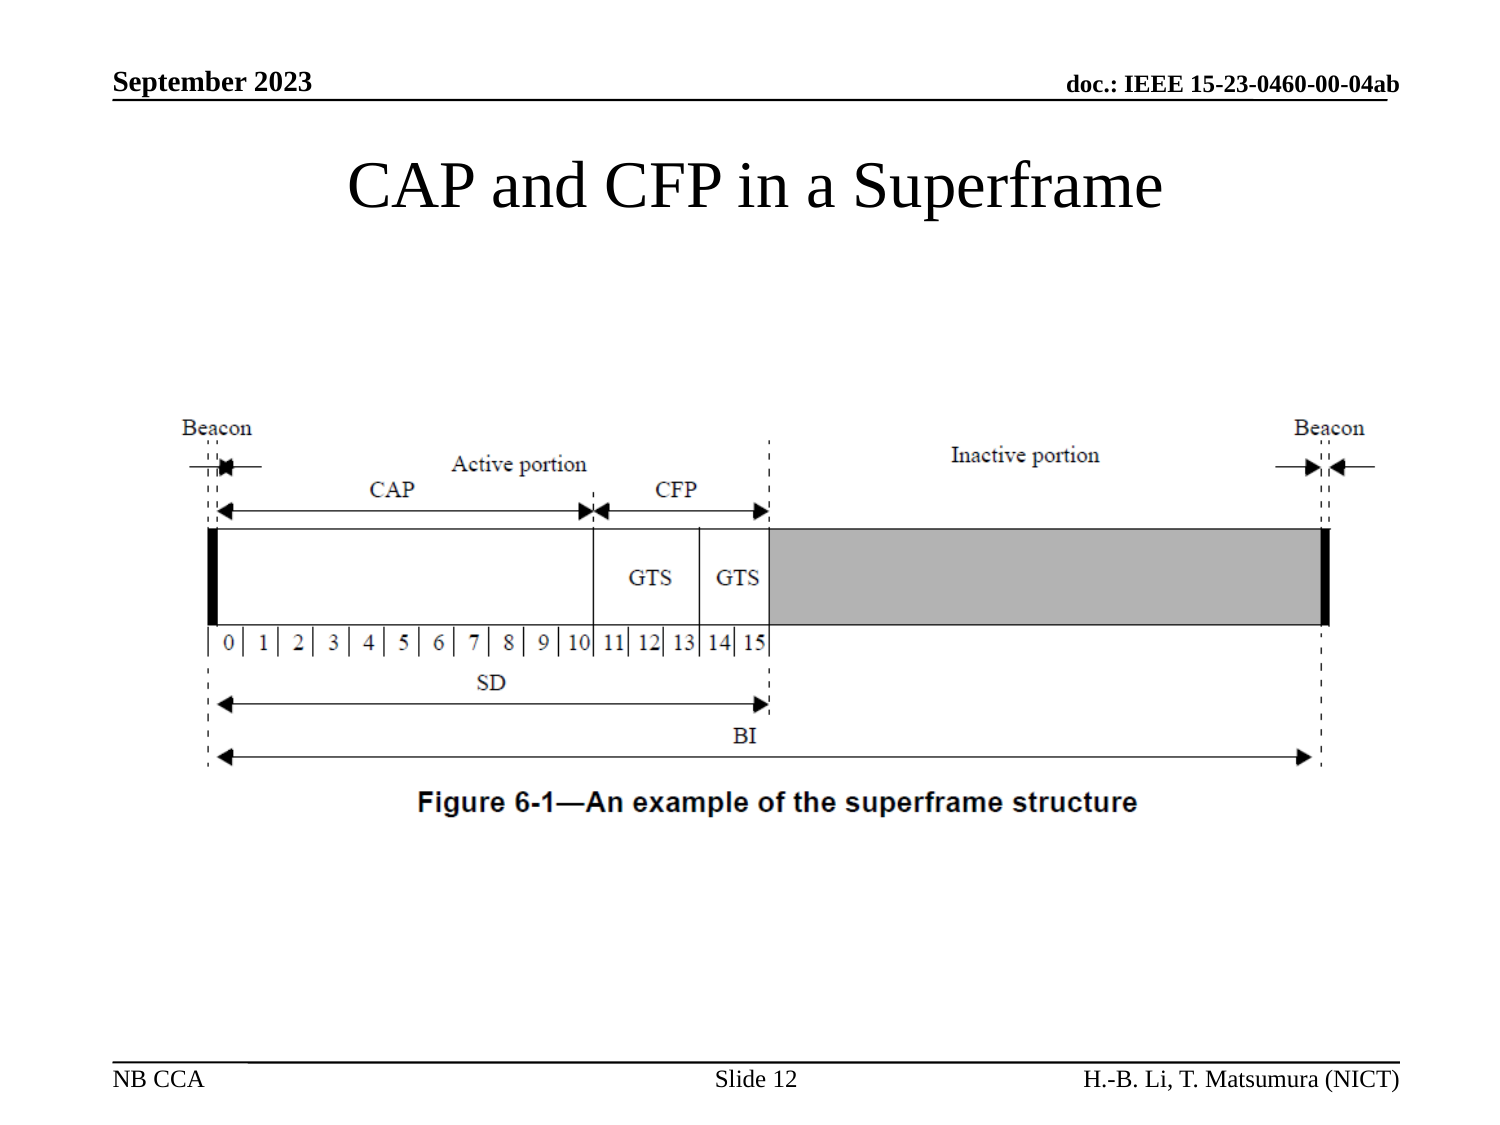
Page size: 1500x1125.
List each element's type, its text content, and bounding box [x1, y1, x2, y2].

picture [174, 408, 1388, 829]
title CAP and CFP in a Superframe [106, 137, 1407, 225]
slide_number Slide 12 [712, 1062, 800, 1093]
